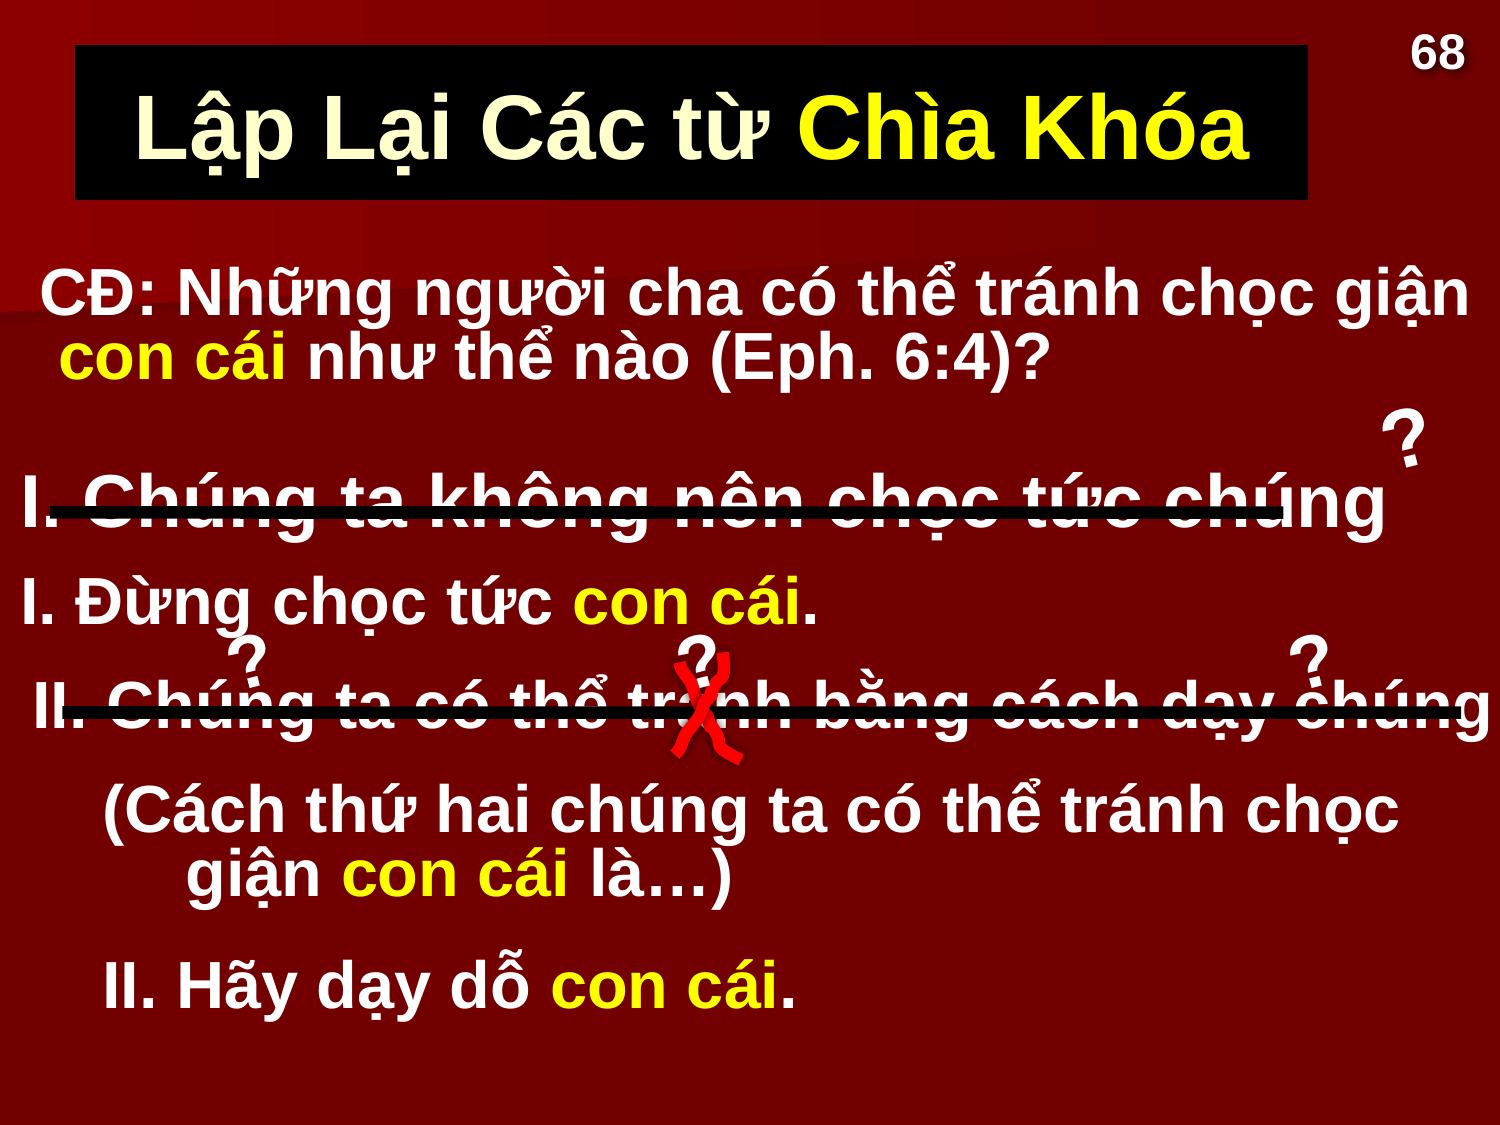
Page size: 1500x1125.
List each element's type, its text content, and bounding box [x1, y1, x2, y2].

text_box II. Hãy dạy dỗ con cái. [87, 950, 1500, 1029]
text_box ? [752, 683, 756, 699]
title Lập Lại Các từ Chìa Khóa [74, 44, 1309, 201]
text_box II. Chúng ta có thể tránh bằng cách dạy chúng [17, 670, 644, 749]
text_box 68 [1387, 12, 1490, 88]
text_box I. Chúng ta không nên chọc tức chúng [5, 462, 1443, 550]
text_box I. Đừng chọc tức con cái. [5, 566, 1418, 645]
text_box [649, 662, 748, 761]
text_box ? [649, 595, 747, 661]
text_box ? [1352, 367, 1461, 500]
text_box ? [1262, 595, 1369, 718]
text_box II. Chúng ta có thể tránh bằng cách dạy chúng [752, 670, 1500, 749]
text_box ? [199, 595, 306, 718]
text_box CĐ: Những người cha có thể tránh chọc giận con cái như thể nào (Eph. 6:4)? [24, 257, 1500, 400]
text_box (Cách thứ hai chúng ta có thể tránh chọc giận con cái là…) [87, 773, 1500, 917]
